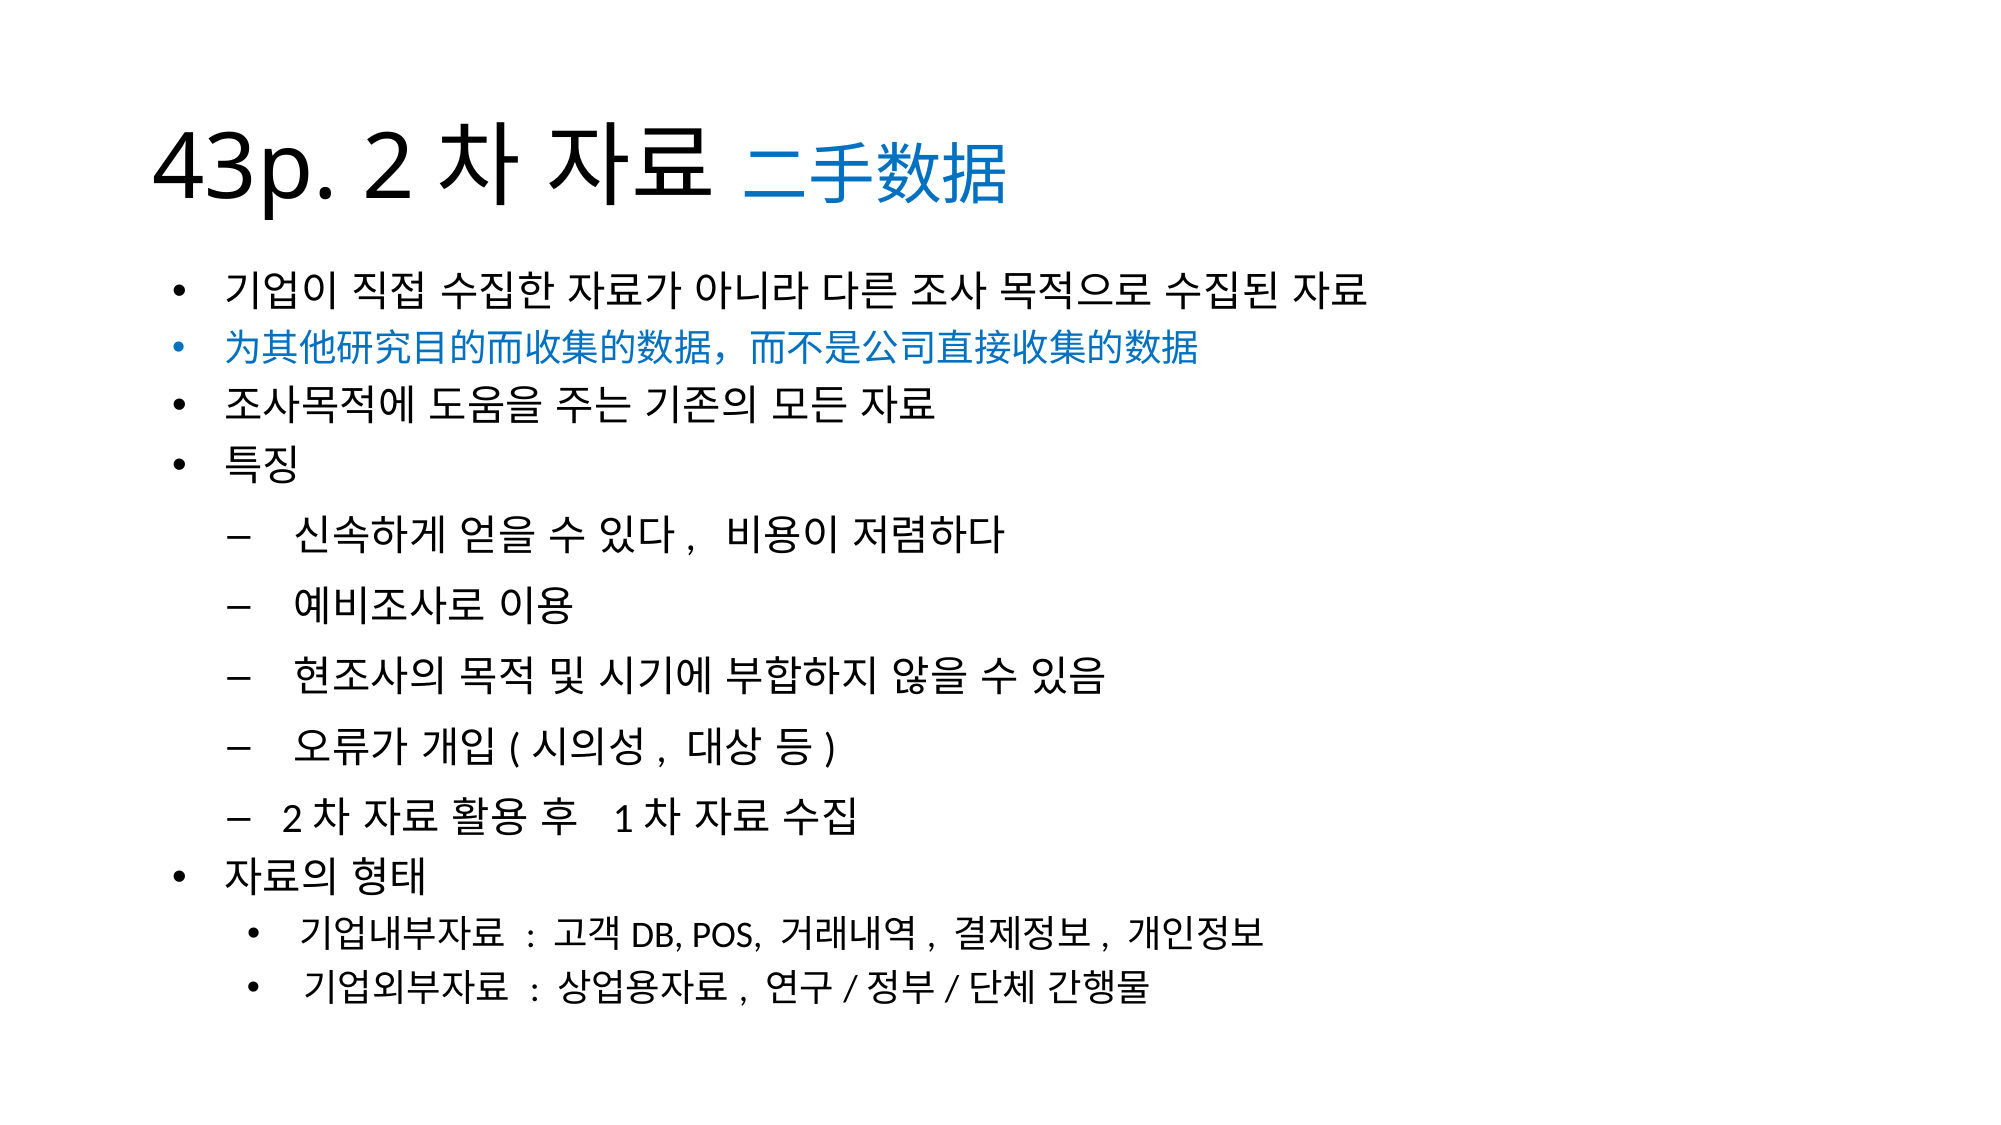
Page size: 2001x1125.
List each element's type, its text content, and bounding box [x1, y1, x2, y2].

title 43p. 2차 자료 二手数据 [137, 59, 1863, 247]
list 기업이 직접 수집한 자료가 아니라 다른 조사 목적으로 수집된 자료 为其他研究目的而收集的数据，而不是公司直接收集的数据 조사목적에 도움을 주는 기존의 모든 자료 특징 신속하게 얻을 수 있다, 비용이 저렴하다 예비조사로 이용 현조사의 목적 및 시기에 부합하지 않을 수 있음 오류가 개입(시의성, 대상 등) 2차 자료 활용 후 1차 자료 수집 자료의 형태 기업내부자료 : 고객DB, POS, 거래내역, 결제정보, 개인정보 기업외부자료 : 상업용자료, 연구/정부/단체 간행물 [137, 247, 1863, 1070]
